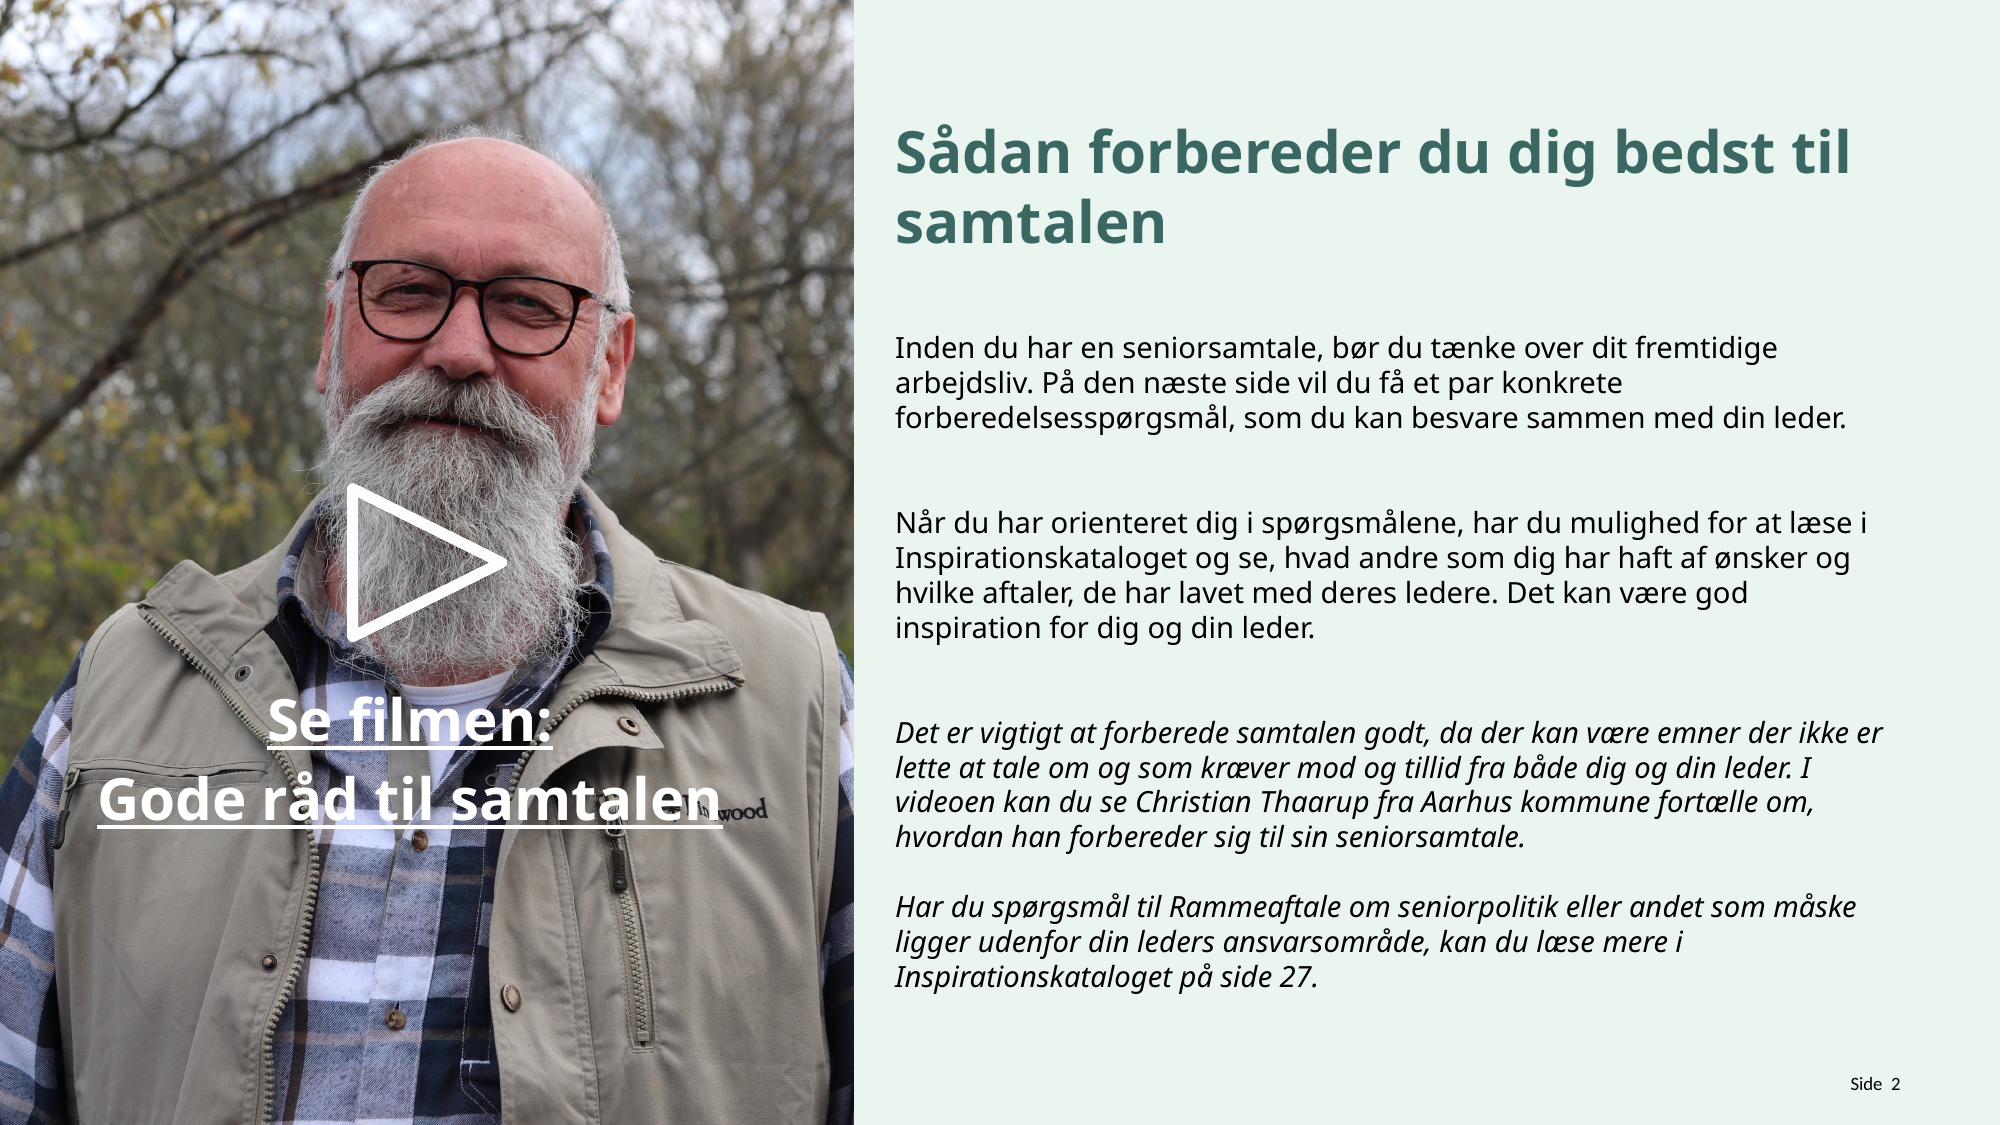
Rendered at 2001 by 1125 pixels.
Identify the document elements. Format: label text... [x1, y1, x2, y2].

text_box [1497, 66, 1936, 228]
text_box Inden du har en seniorsamtale, bør du tænke over dit fremtidige arbejdsliv. På den næste side vil du få et par konkrete forberedelsesspørgsmål, som du kan besvare sammen med din leder. Når du har orienteret dig i spørgsmålene, har du mulighed for at læse i Inspirationskataloget og se, hvad andre som dig har haft af ønsker og hvilke aftaler, de har lavet med deres ledere. Det kan være god inspiration for dig og din leder. Det er vigtigt at forberede samtalen godt, da der kan være emner der ikke er lette at tale om og som kræver mod og tillid fra både dig og din leder. I videoen kan du se Christian Thaarup fra Aarhus kommune fortælle om, hvordan han forbereder sig til sin seniorsamtale. Har du spørgsmål til Rammeaftale om seniorpolitik eller andet som måske ligger udenfor din leders ansvarsområde, kan du læse mere i Inspirationskataloget på side 27. [895, 329, 1894, 1064]
picture [0, 0, 854, 1125]
title Sådan forbereder du dig bedst til samtalen [895, 115, 1894, 191]
